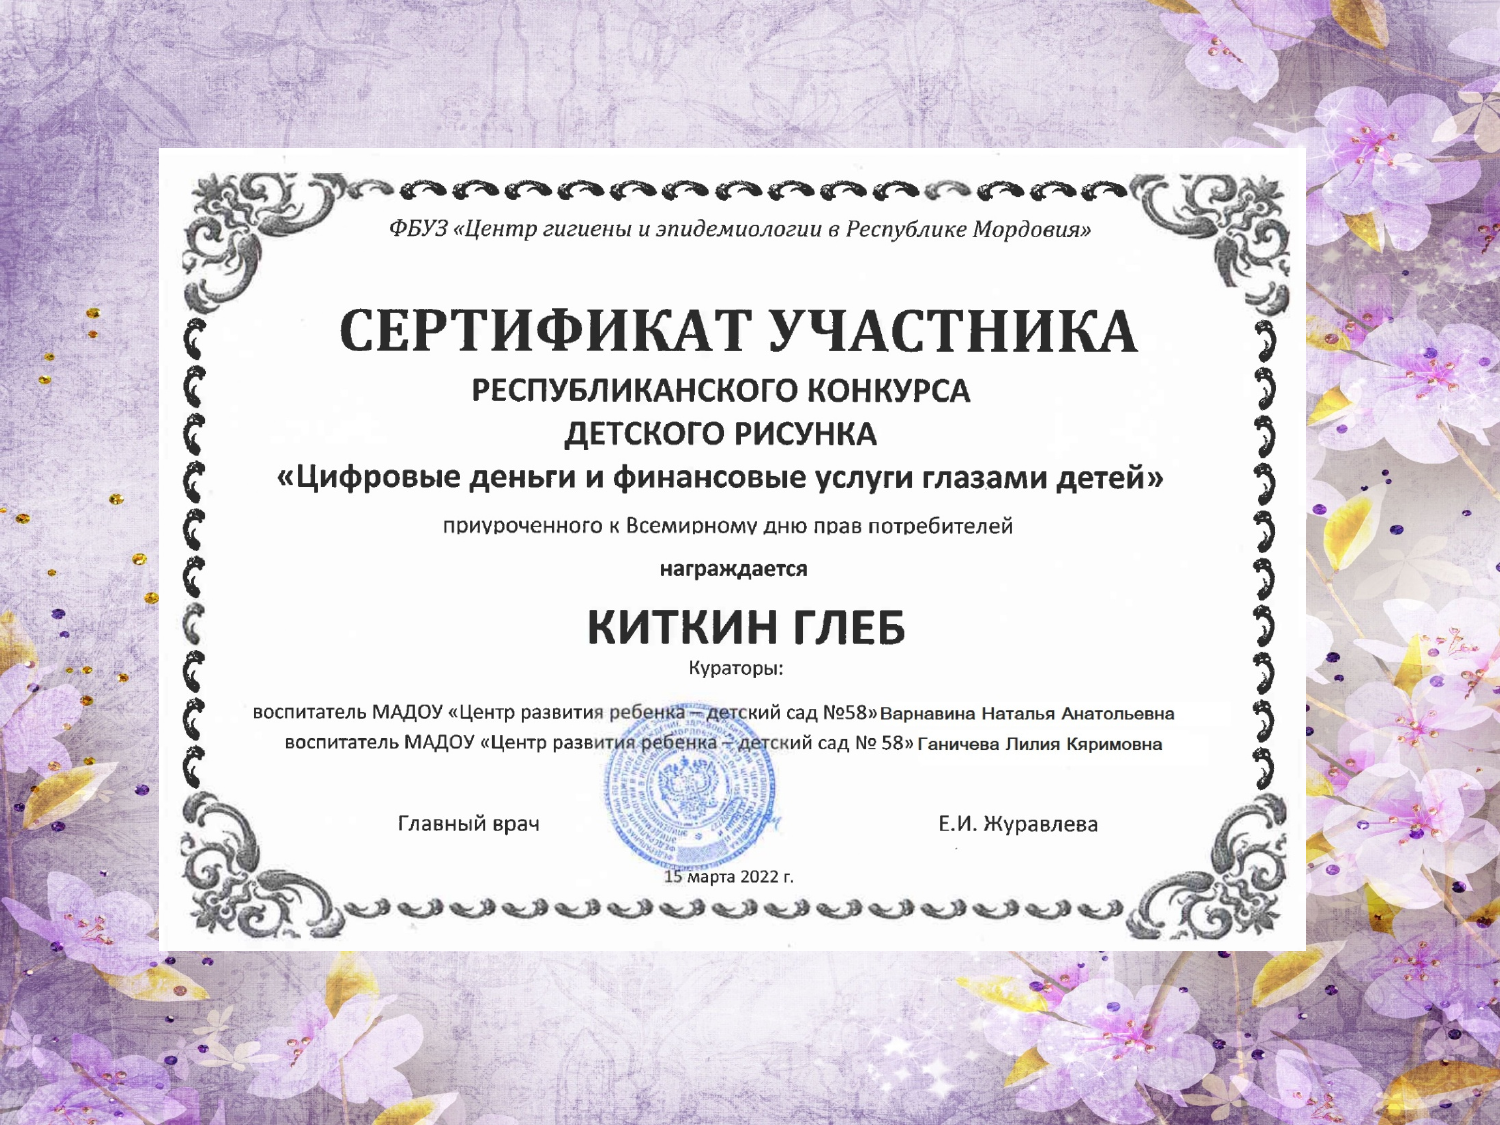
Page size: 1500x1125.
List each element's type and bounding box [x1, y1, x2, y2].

list [159, 148, 1306, 951]
picture [0, 0, 1500, 1125]
